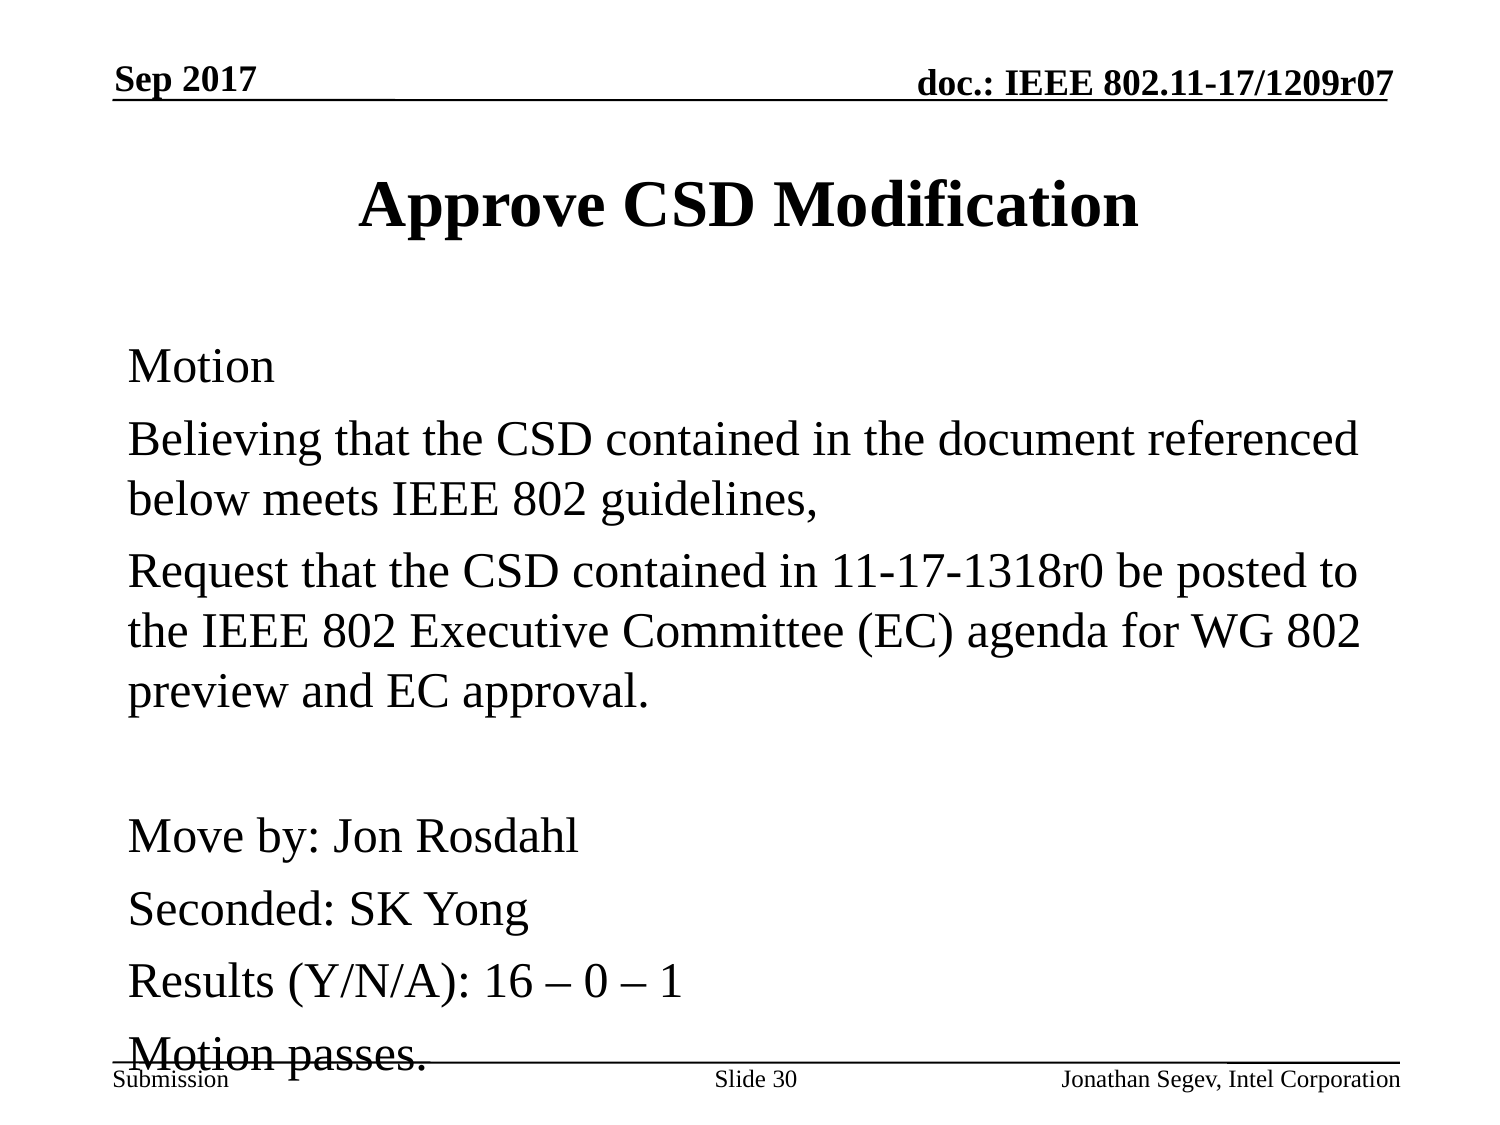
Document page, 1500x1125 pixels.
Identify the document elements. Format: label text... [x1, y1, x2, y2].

footer Jonathan Segev, Intel Corporation [878, 1061, 1402, 1093]
title Approve CSD Modification [112, 112, 1388, 288]
list Motion Believing that the CSD contained in the document referenced below meets IEEE 802 guidelines, Request that the CSD contained in 11-17-1318r0 be posted to the IEEE 802 Executive Committee (EC) agenda for WG 802 preview and EC approval. Move by: Jon Rosdahl Seconded: SK Yong Results (Y/N/A): 16 – 0 – 1 Motion passes. [112, 324, 1388, 1000]
slide_number Slide 30 [712, 1061, 800, 1123]
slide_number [114, 54, 423, 100]
